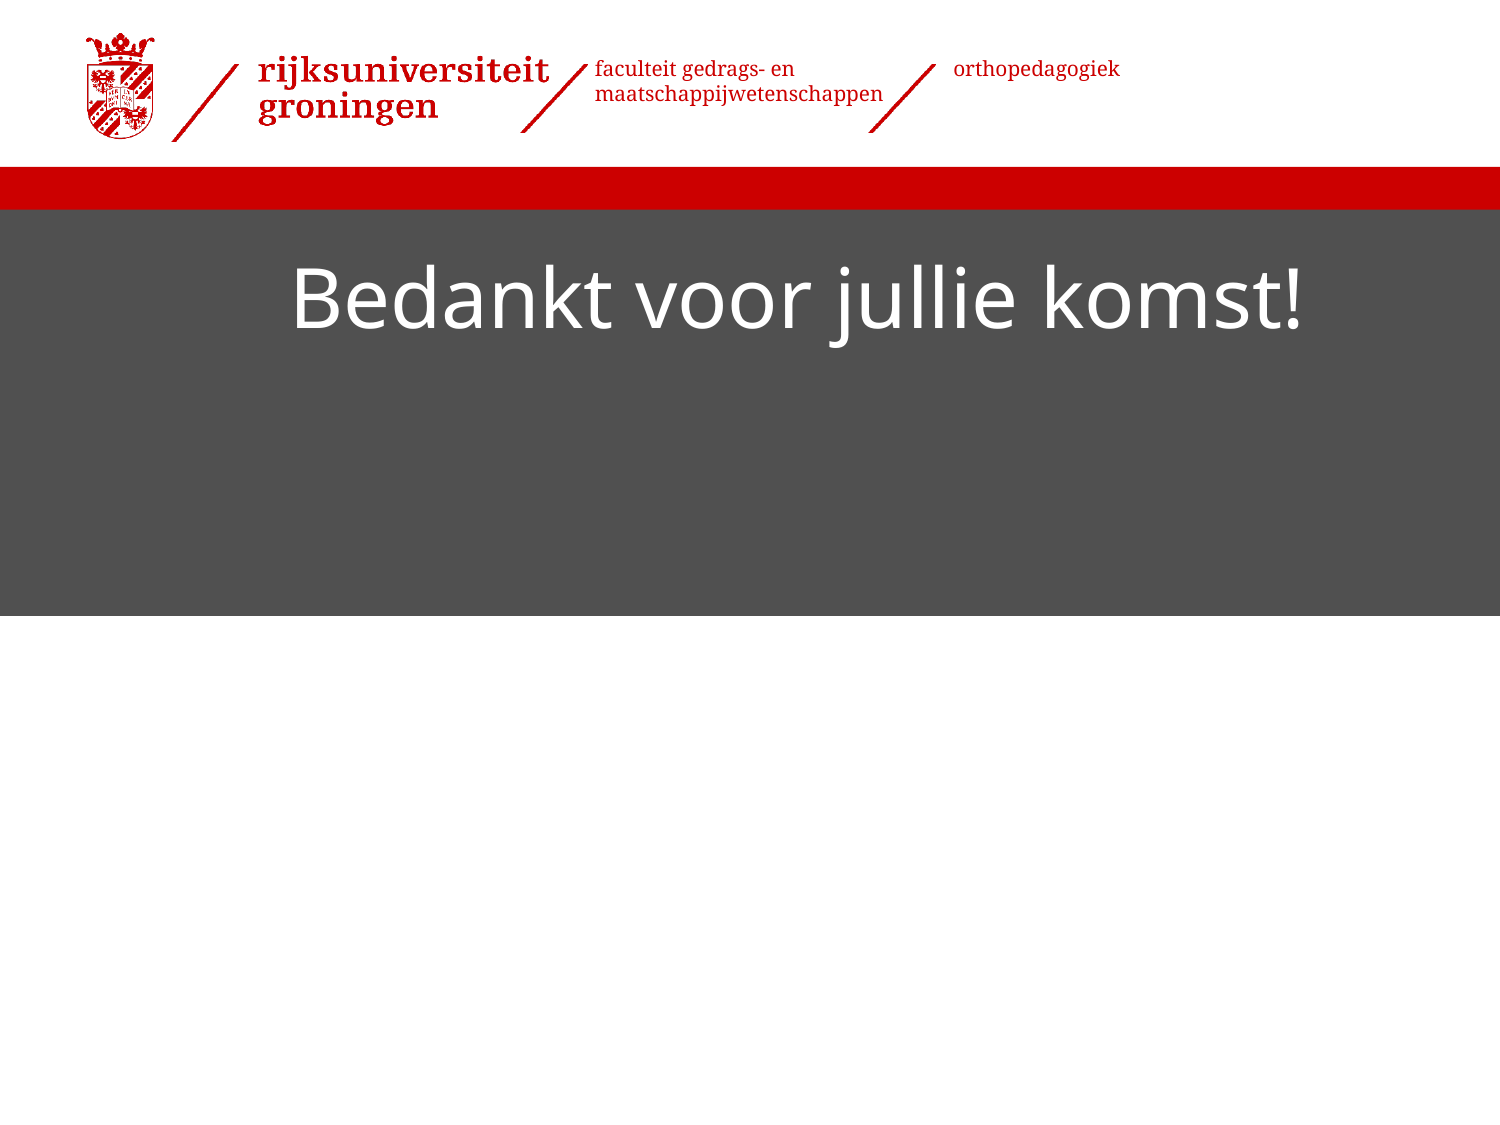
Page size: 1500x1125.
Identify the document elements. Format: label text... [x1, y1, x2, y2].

picture [867, 64, 936, 133]
picture [86, 33, 588, 142]
title Bedankt voor jullie komst! [0, 209, 1500, 616]
